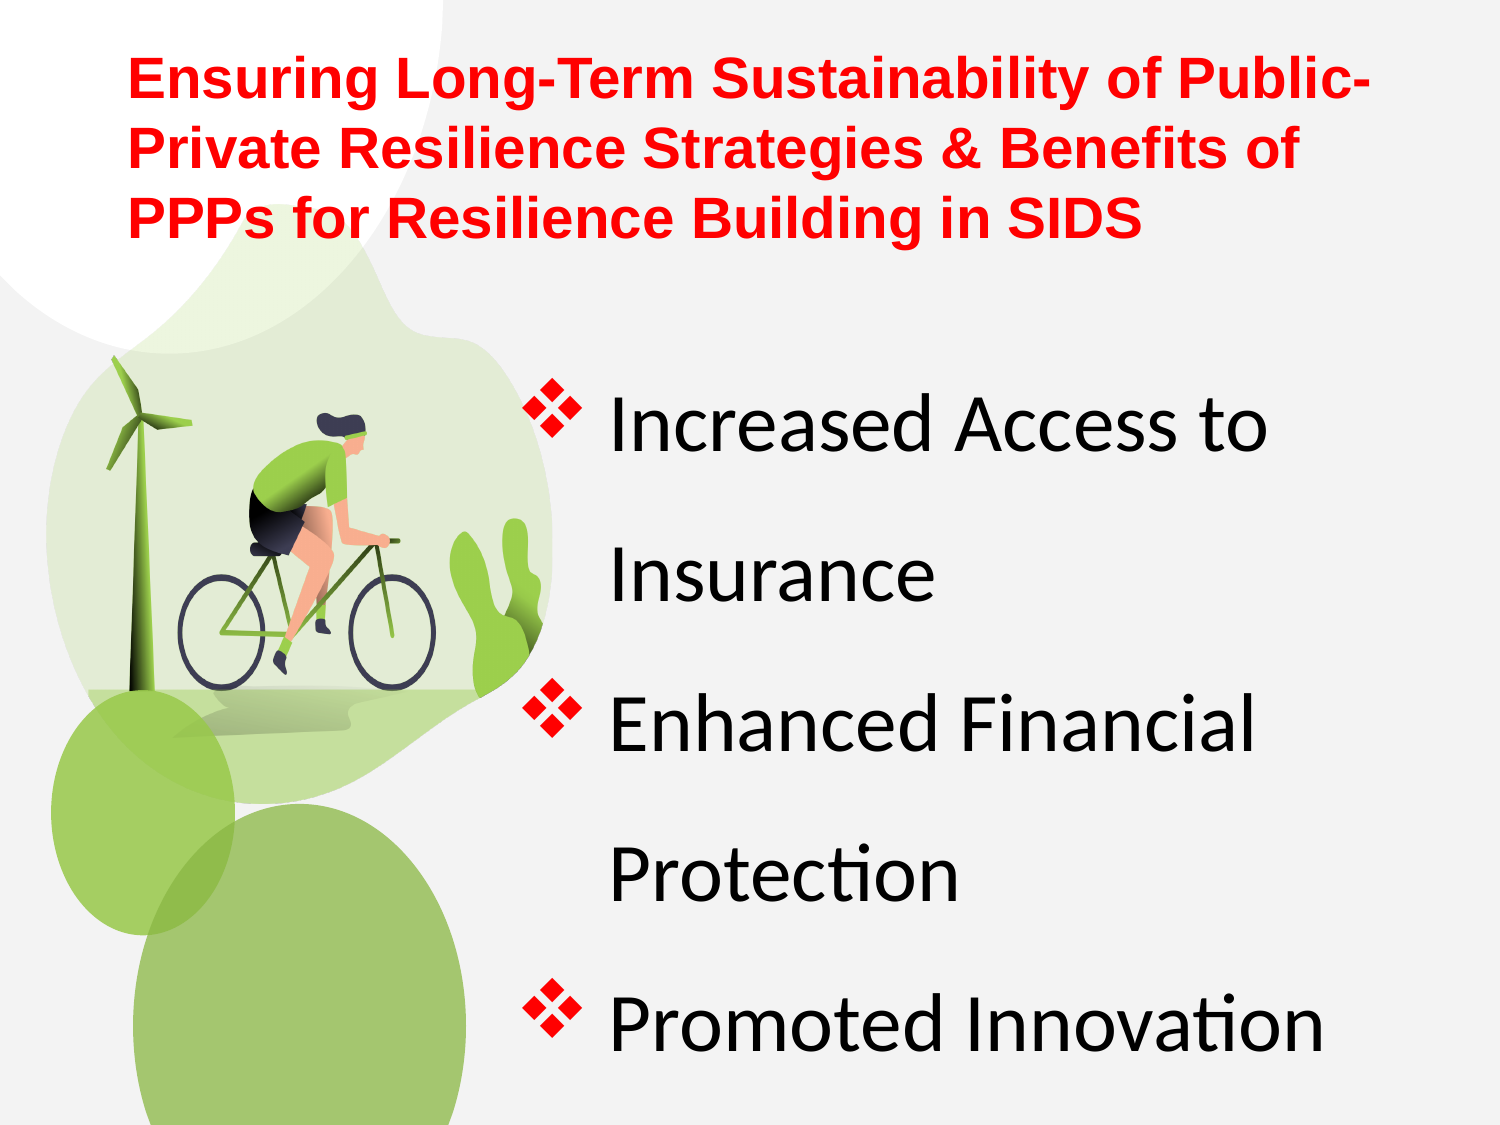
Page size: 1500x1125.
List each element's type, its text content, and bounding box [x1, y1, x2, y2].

list Increased Access to Insurance Enhanced Financial Protection Promoted Innovation [500, 303, 1450, 1088]
picture [46, 204, 553, 804]
title Ensuring Long-Term Sustainability of Public-Private Resilience Strategies & Benefits of PPPs for Resilience Building in SIDS [112, 24, 1475, 300]
